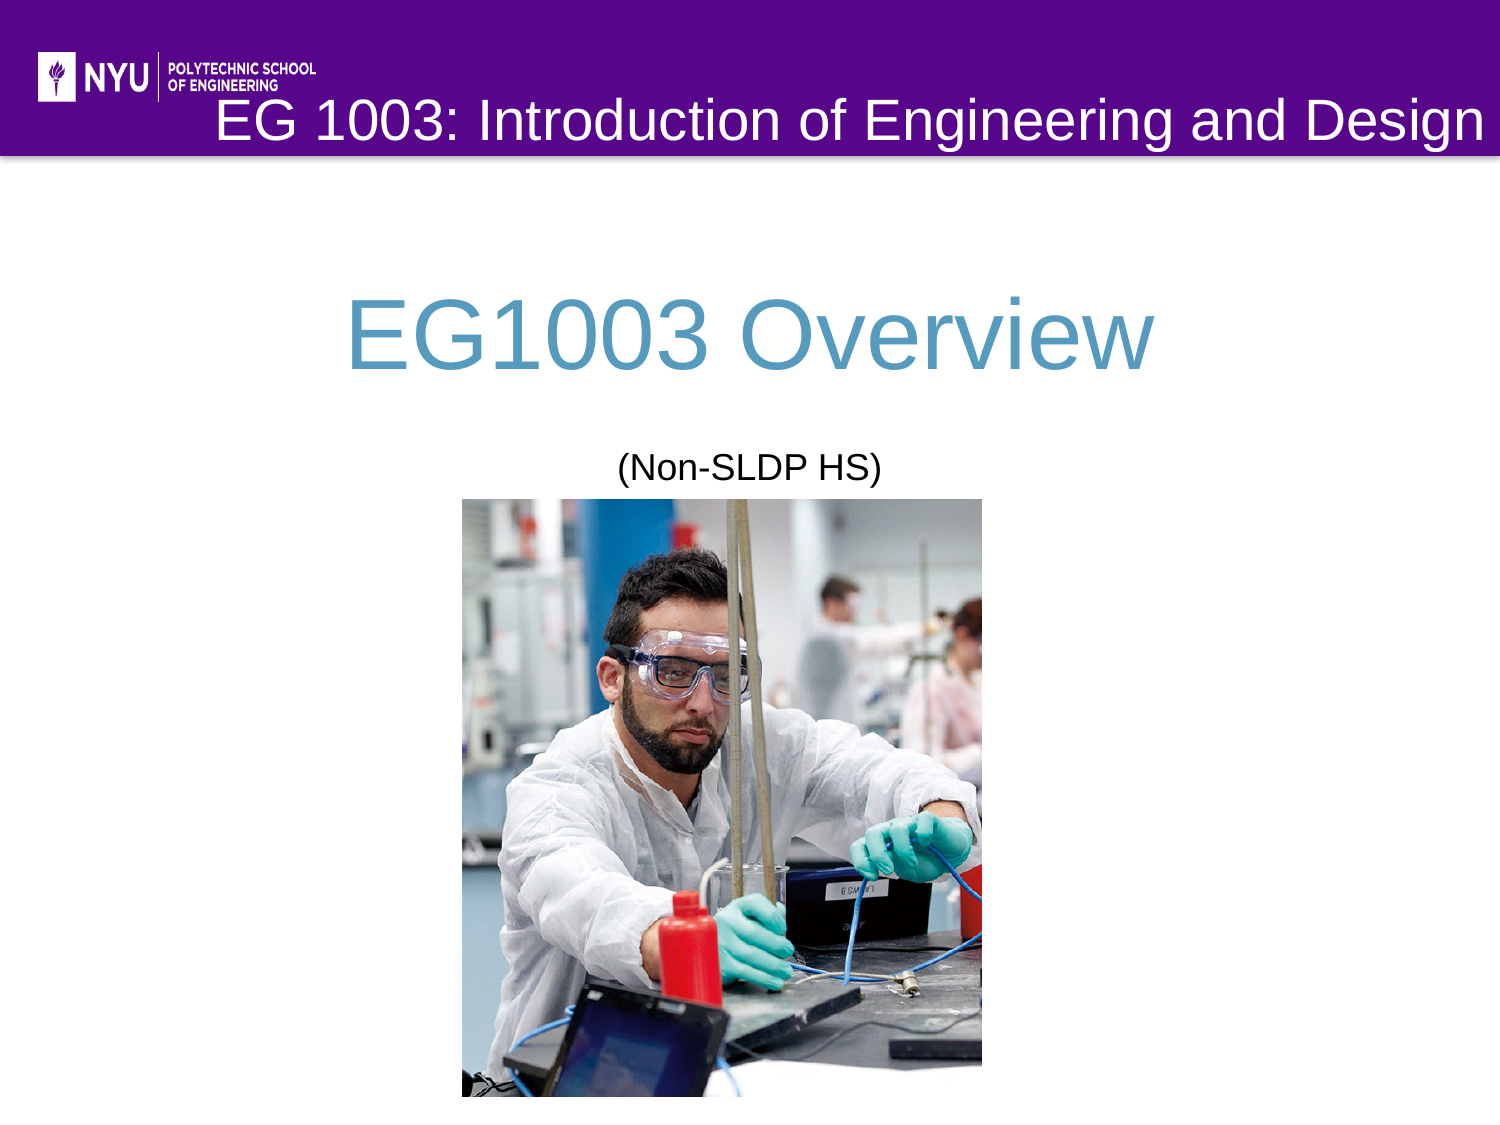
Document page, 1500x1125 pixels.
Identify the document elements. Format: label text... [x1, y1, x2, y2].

title EG 1003: Introduction of Engineering and Design [200, 75, 1500, 263]
picture [462, 498, 982, 1097]
text_box (Non-SLDP HS) [602, 435, 898, 496]
picture [38, 52, 316, 102]
list EG1003 Overview [75, 262, 1425, 1005]
